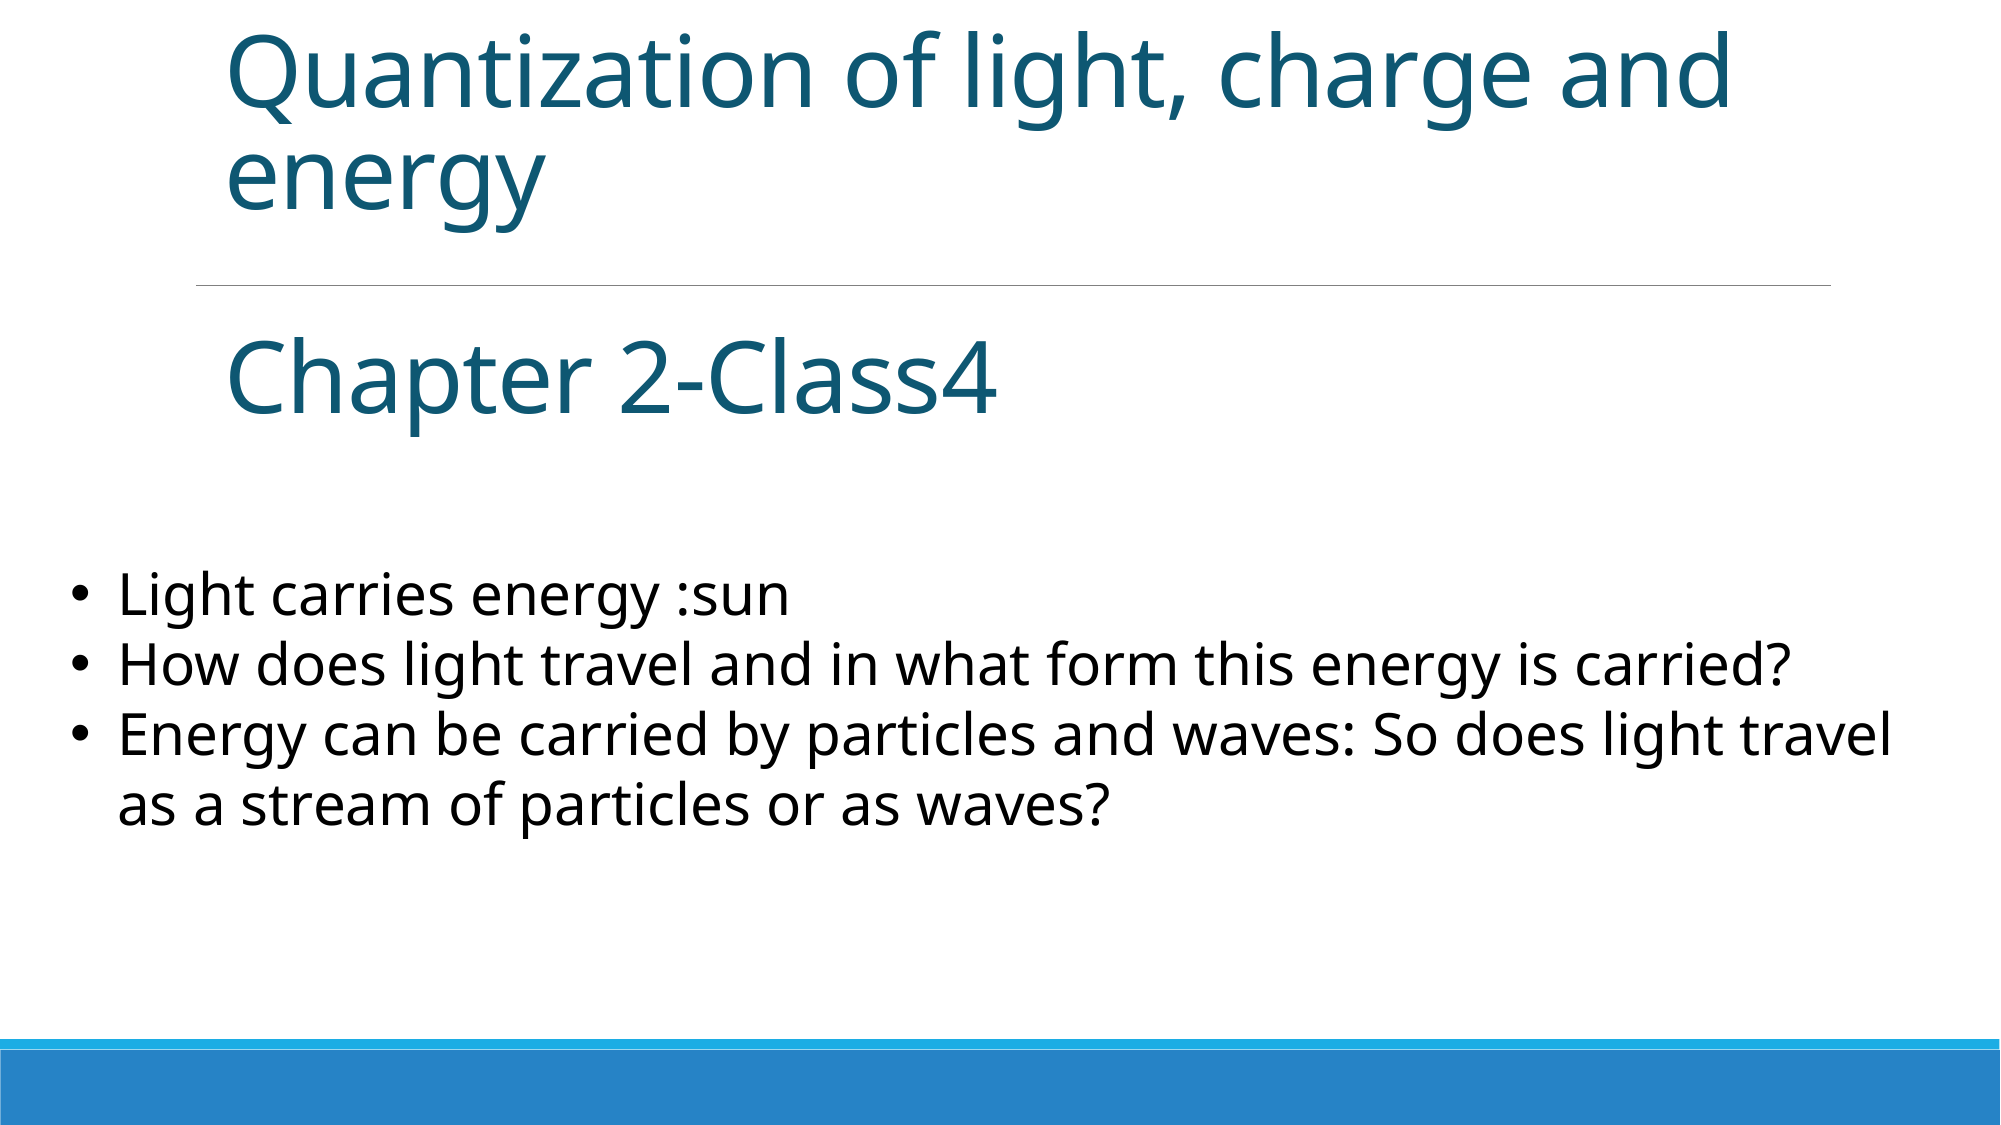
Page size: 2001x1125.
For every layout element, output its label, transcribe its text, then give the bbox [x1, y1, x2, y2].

title Quantization of light, charge and energy Chapter 2-Class4 [209, 14, 1950, 442]
text_box Light carries energy :sun How does light travel and in what form this energy is carried? Energy can be carried by particles and waves: So does light travel as a stream of particles or as waves? [55, 549, 1950, 845]
